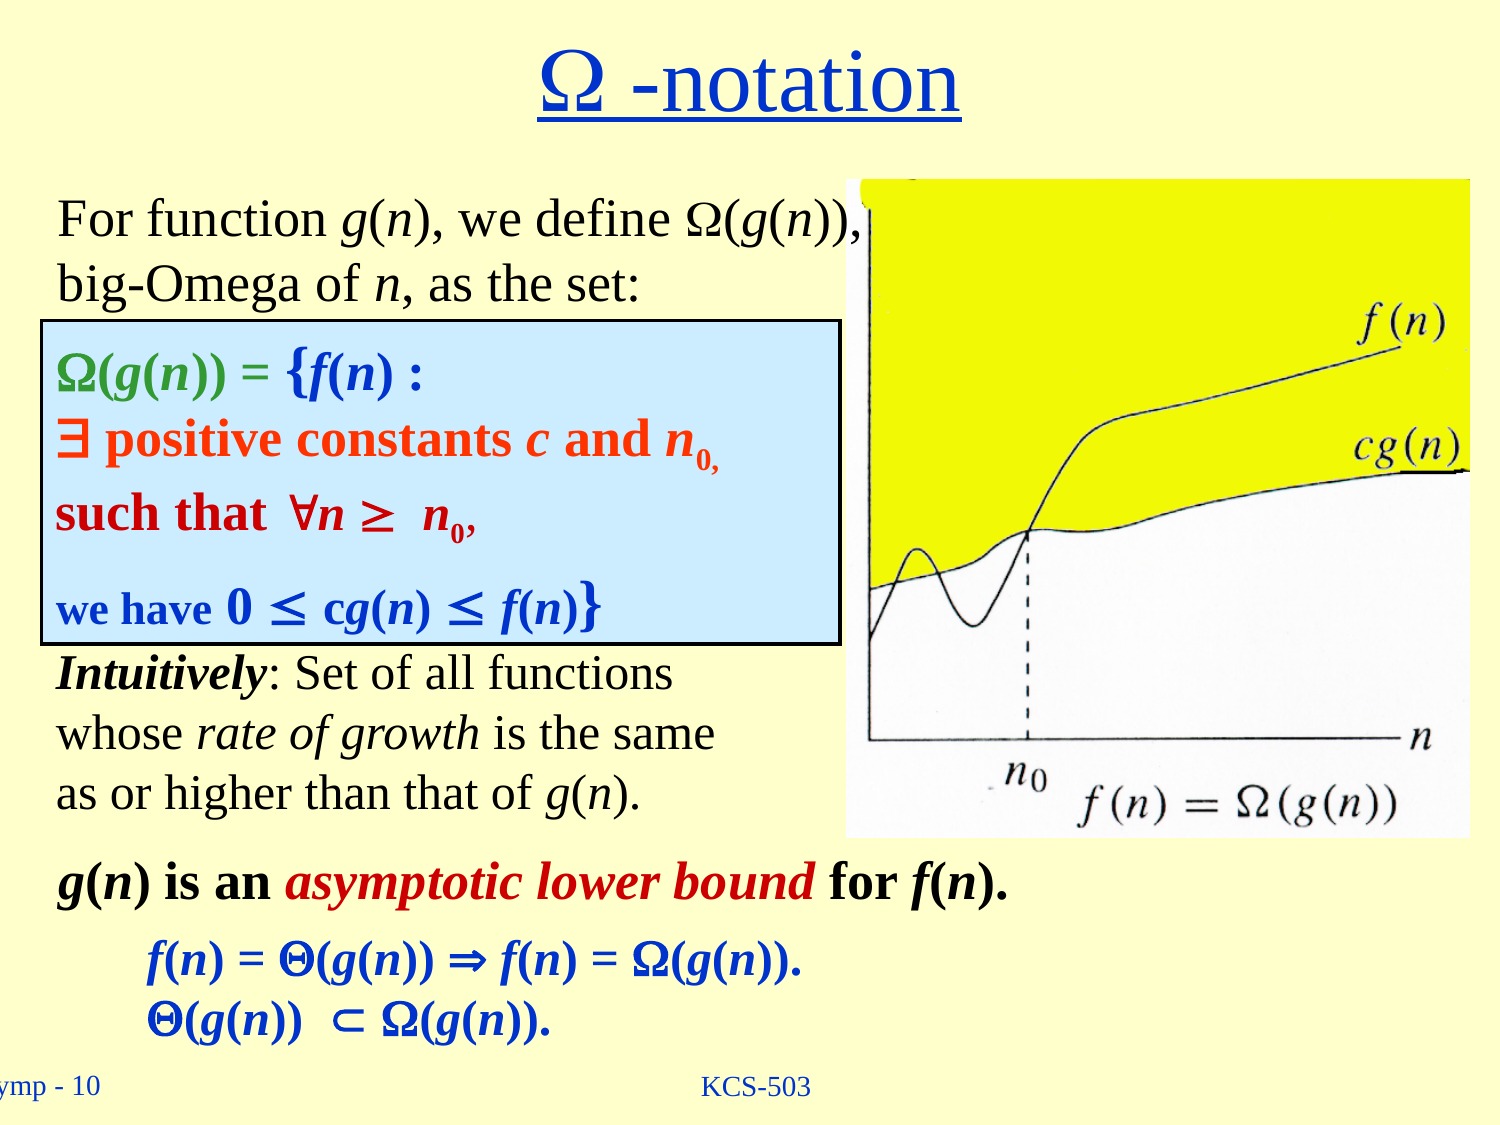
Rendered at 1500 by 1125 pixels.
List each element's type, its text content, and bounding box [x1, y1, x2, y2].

text_box g(n) is an asymptotic lower bound for f(n). [43, 837, 1025, 918]
text_box f(n) = (g(n))  f(n) = (g(n)). (g(n))  (g(n)). [131, 917, 879, 1053]
title  -notation [0, 0, 1500, 151]
text_box (g(n)) = {f(n) :  positive constants c and n0, such that n  n0, we have 0  cg(n)  f(n)} [41, 320, 841, 644]
text_box For function g(n), we define (g(n)), big-Omega of n, as the set: [43, 175, 896, 320]
footer KCS-503 [599, 1046, 913, 1123]
picture [846, 179, 1471, 838]
text_box Intuitively: Set of all functions whose rate of growth is the same as or higher than that of g(n). [41, 644, 762, 827]
